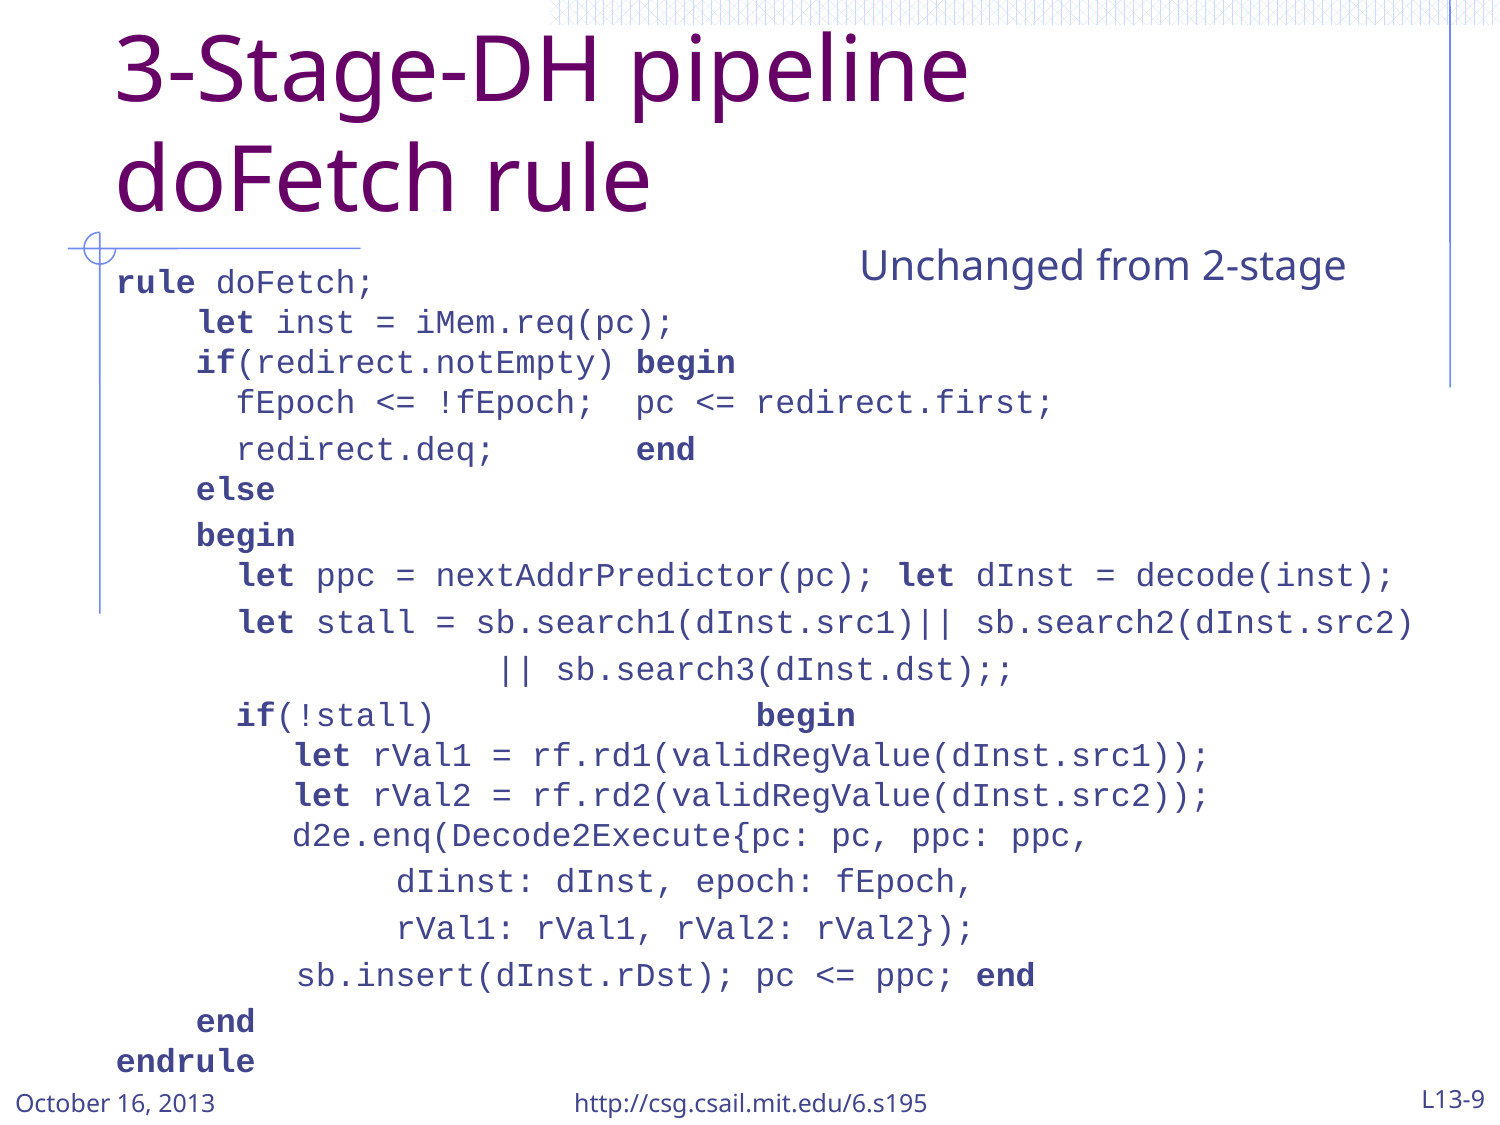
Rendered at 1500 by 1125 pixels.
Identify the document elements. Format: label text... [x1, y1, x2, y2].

footer http://csg.csail.mit.edu/6.s195 [503, 1049, 1000, 1125]
title 3-Stage-DH pipeline doFetch rule [99, 49, 1376, 238]
slide_number L13-9 [1187, 1049, 1500, 1125]
text_box Unchanged from 2-stage [844, 231, 1373, 297]
list rule doFetch; let inst = iMem.req(pc); if(redirect.notEmpty) begin fEpoch <= !fEpoch; pc <= redirect.first; redirect.deq; end else begin let ppc = nextAddrPredictor(pc); let dInst = decode(inst); let stall = sb.search1(dInst.src1)|| sb.search2(dInst.src2) || sb.search3(dInst.dst);; if(!stall) begin let rVal1 = rf.rd1(validRegValue(dInst.src1)); let rVal2 = rf.rd2(validRegValue(dInst.src2)); d2e.enq(Decode2Execute{pc: pc, ppc: ppc, dIinst: dInst, epoch: fEpoch, rVal1: rVal1, rVal2: rVal2}); sb.insert(dInst.rDst); pc <= ppc; end end endrule [100, 252, 1447, 1052]
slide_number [0, 1049, 313, 1125]
